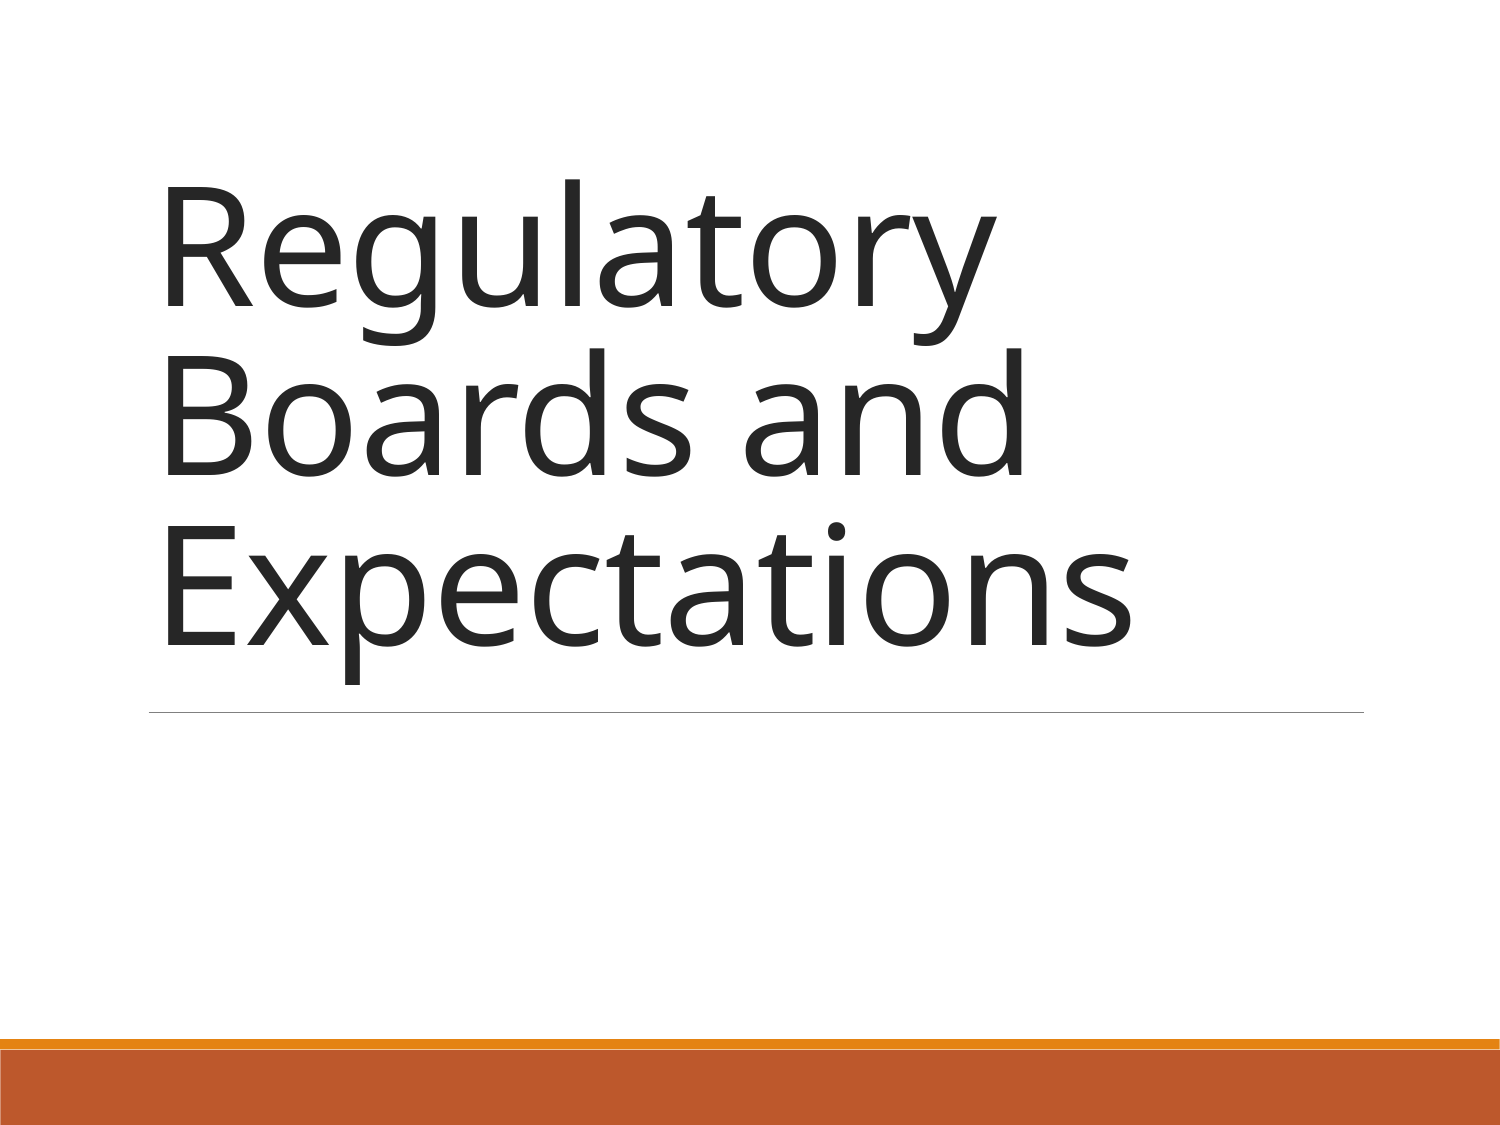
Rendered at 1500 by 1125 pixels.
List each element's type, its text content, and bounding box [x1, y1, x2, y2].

title Regulatory Boards and Expectations [137, 287, 1375, 688]
